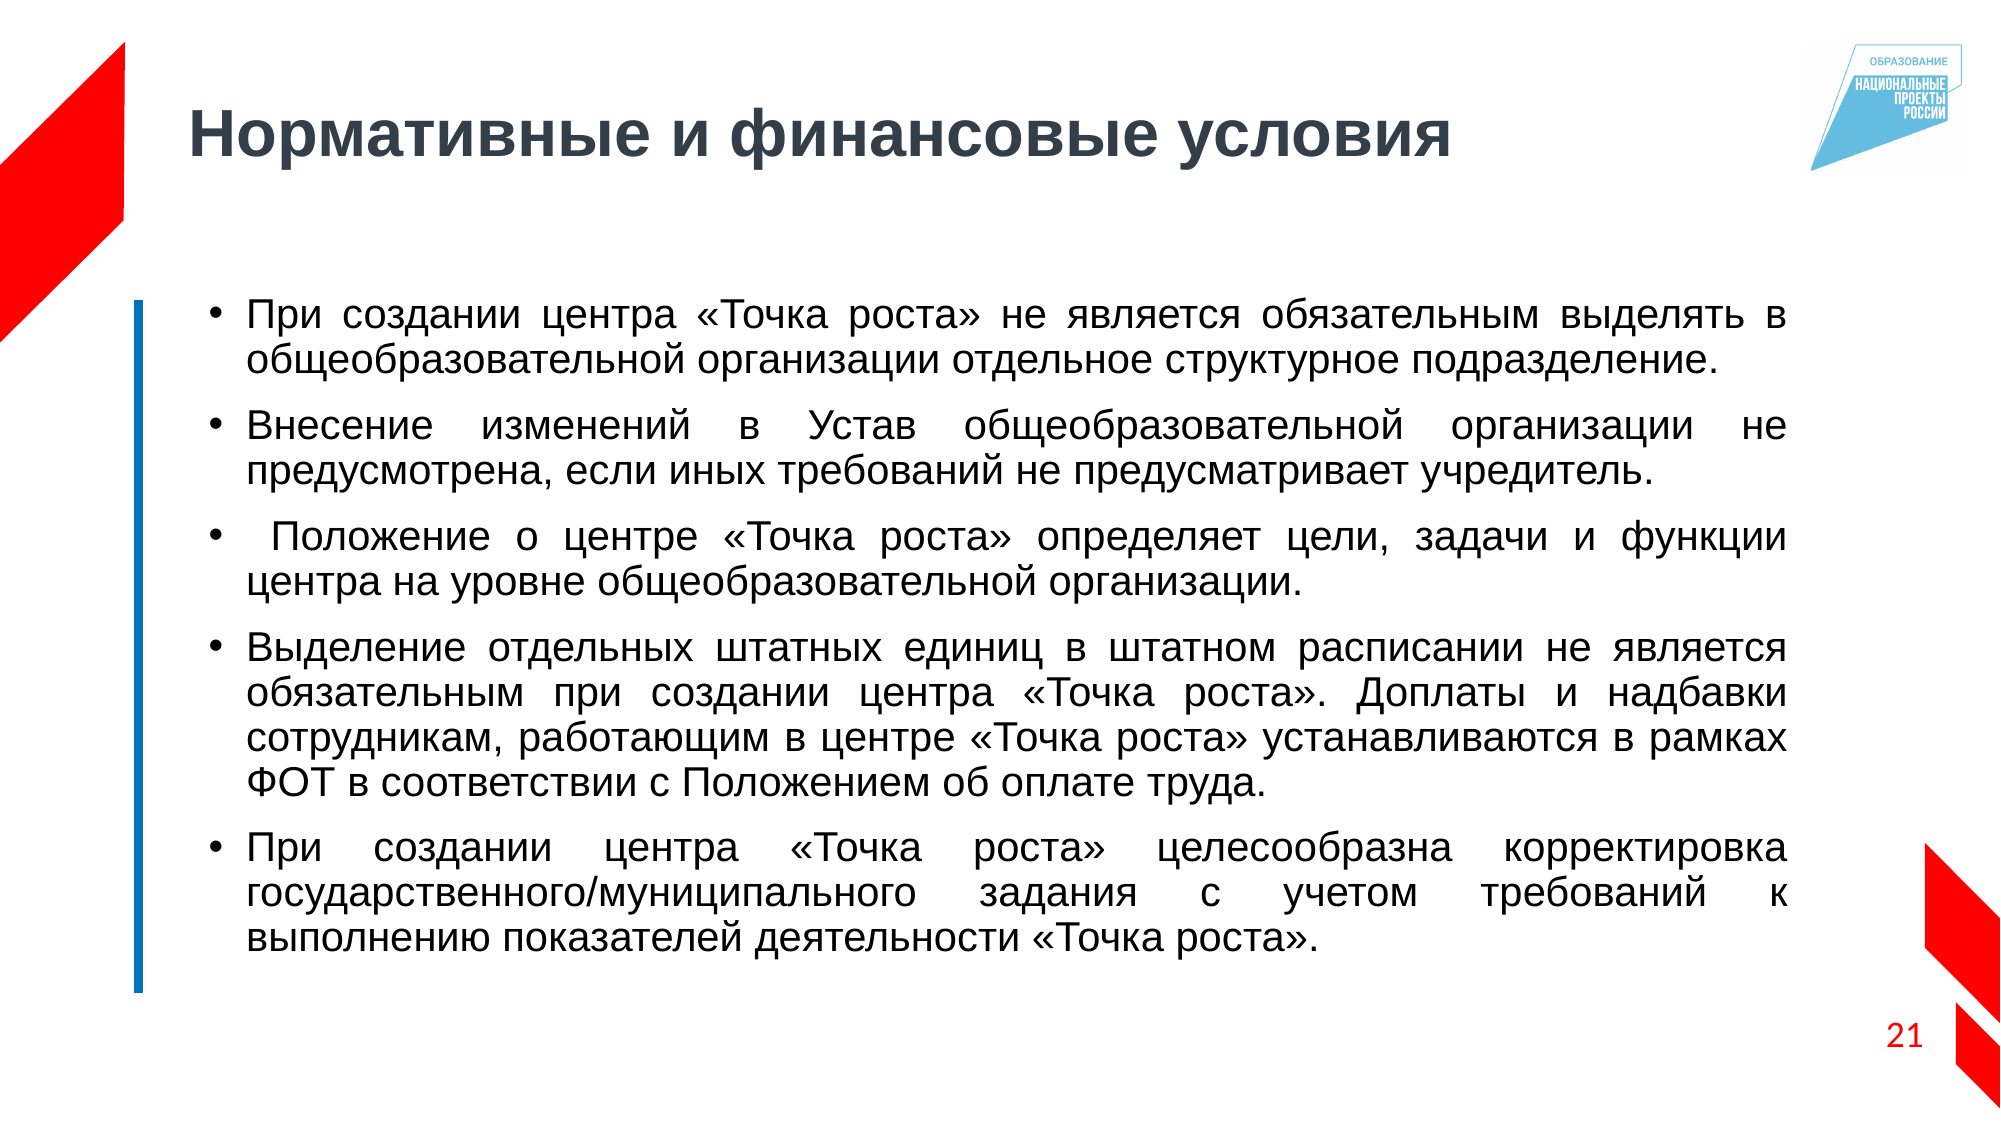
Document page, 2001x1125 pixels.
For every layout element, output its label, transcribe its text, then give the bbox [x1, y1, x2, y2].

picture [1802, 41, 1963, 175]
text_box При создании центра «Точка роста» не является обязательным выделять в общеобразовательной организации отдельное структурное подразделение. Внесение изменений в Устав общеобразовательной организации не предусмотрена, если иных требований не предусматривает учредитель. Положение о центре «Точка роста» определяет цели, задачи и функции центра на уровне общеобразовательной организации. Выделение отдельных штатных единиц в штатном расписании не является обязательным при создании центра «Точка роста». Доплаты и надбавки сотрудникам, работающим в центре «Точка роста» устанавливаются в рамках ФОТ в соответствии с Положением об оплате труда. При создании центра «Точка роста» целесообразна корректировка государственного/муниципального задания с учетом требований к выполнению показателей деятельности «Точка роста». [193, 285, 1803, 616]
title Нормативные и финансовые условия [180, 59, 1503, 211]
